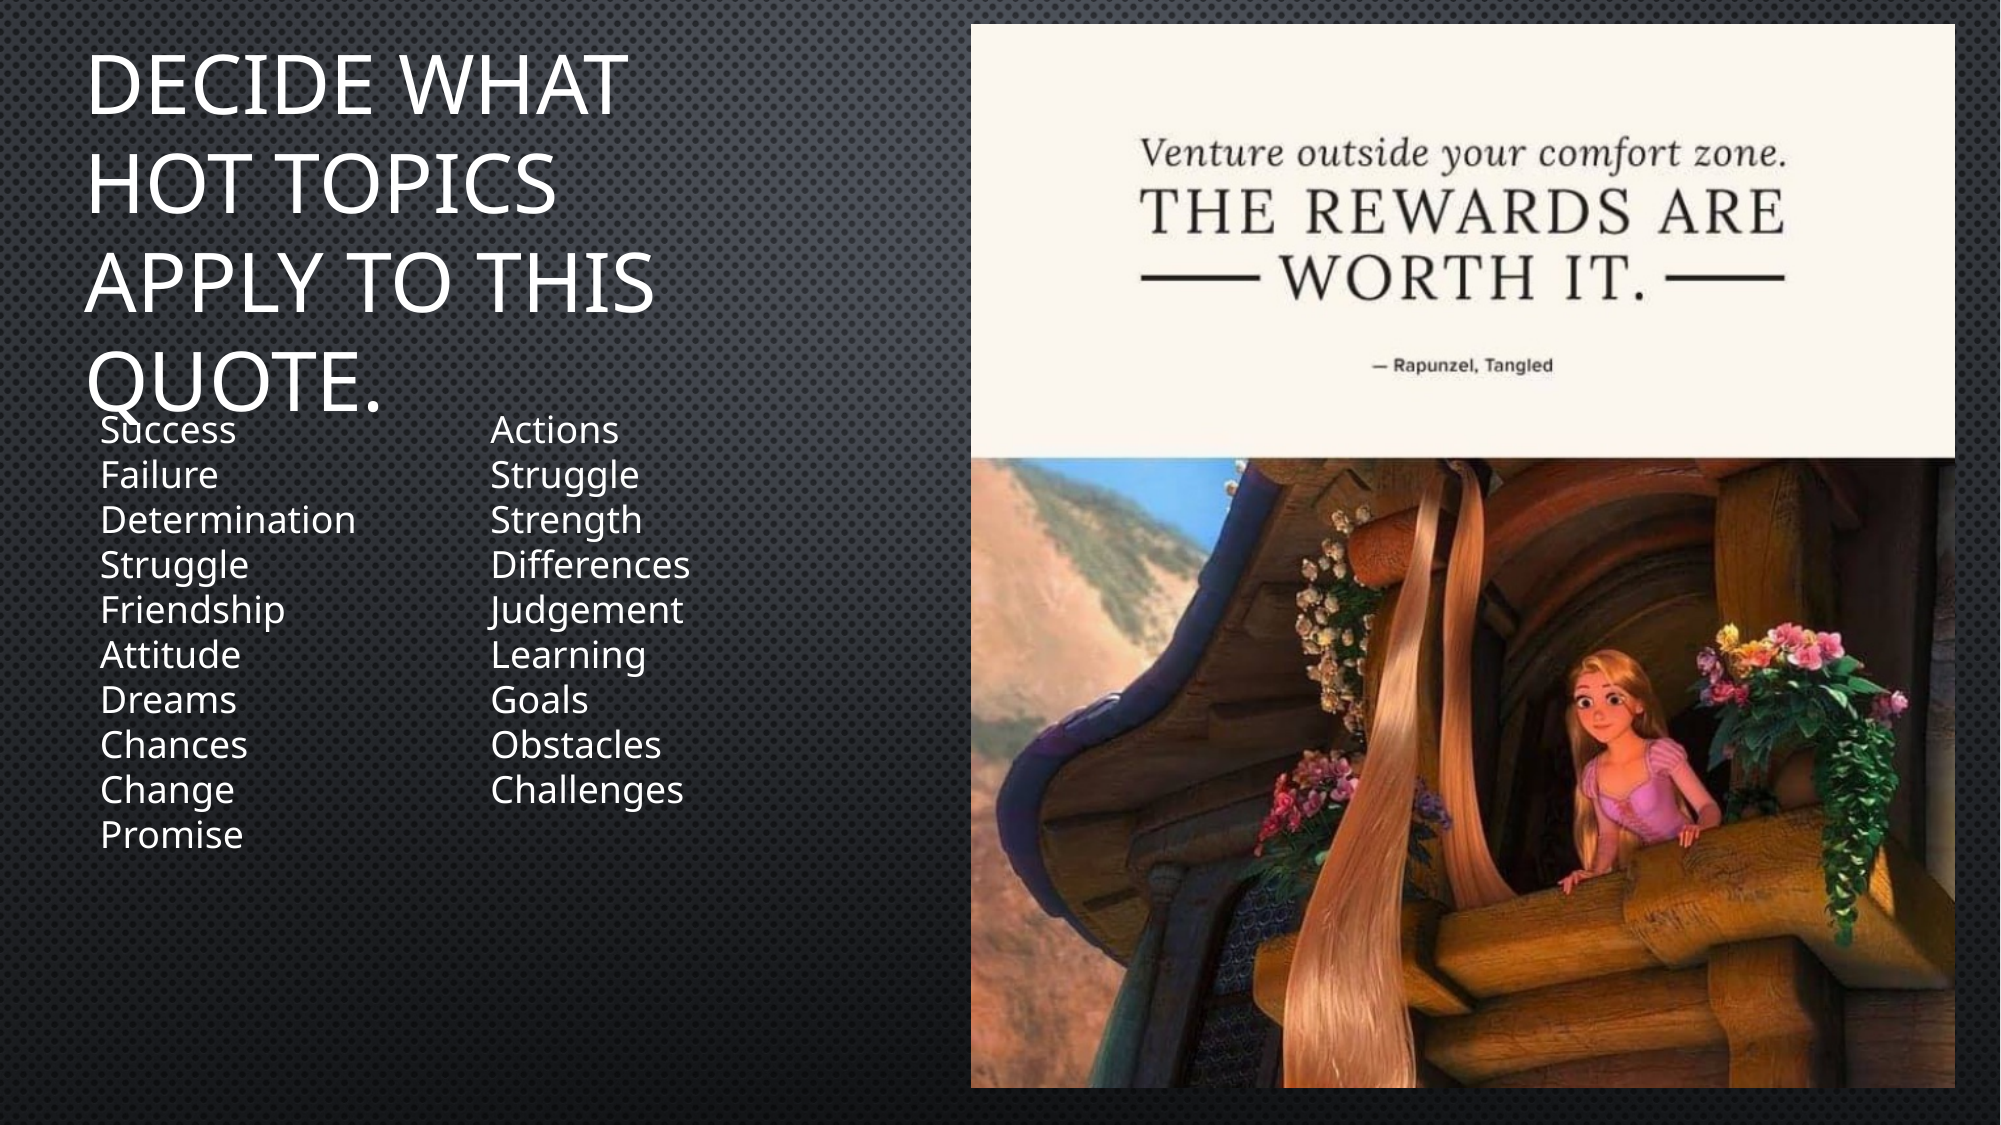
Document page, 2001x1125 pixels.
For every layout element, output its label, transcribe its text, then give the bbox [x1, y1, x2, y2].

picture [971, 24, 1955, 1088]
title Decide what hot topics apply to this quote. [69, 24, 911, 439]
text_box Success Failure Determination Struggle Friendship Attitude Dreams Chances Change Promise Help others Actions Struggle Strength Differences Judgement Learning Goals Obstacles Challenges [85, 398, 896, 1125]
